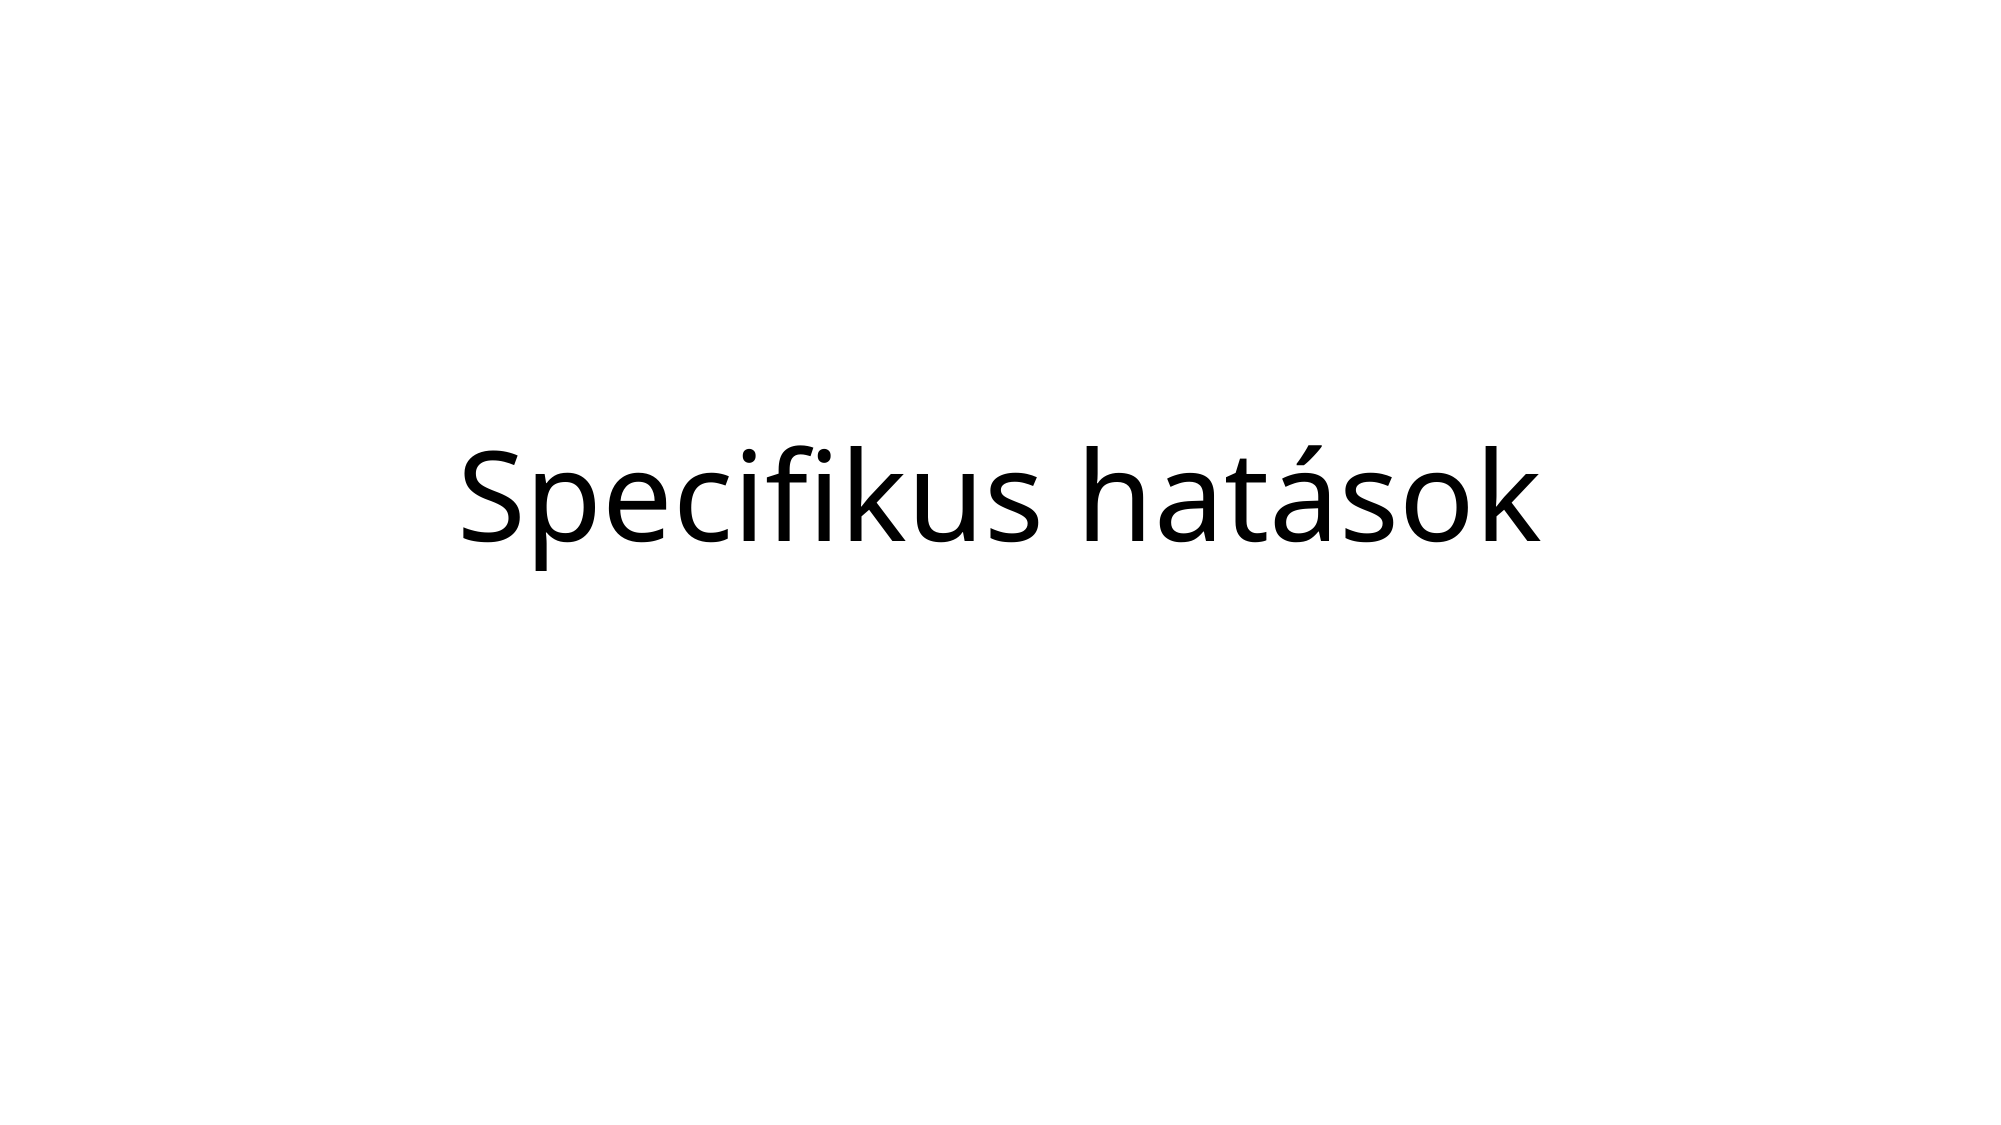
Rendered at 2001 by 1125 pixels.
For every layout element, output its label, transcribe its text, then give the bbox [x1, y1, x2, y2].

title Specifikus hatások [249, 184, 1750, 576]
